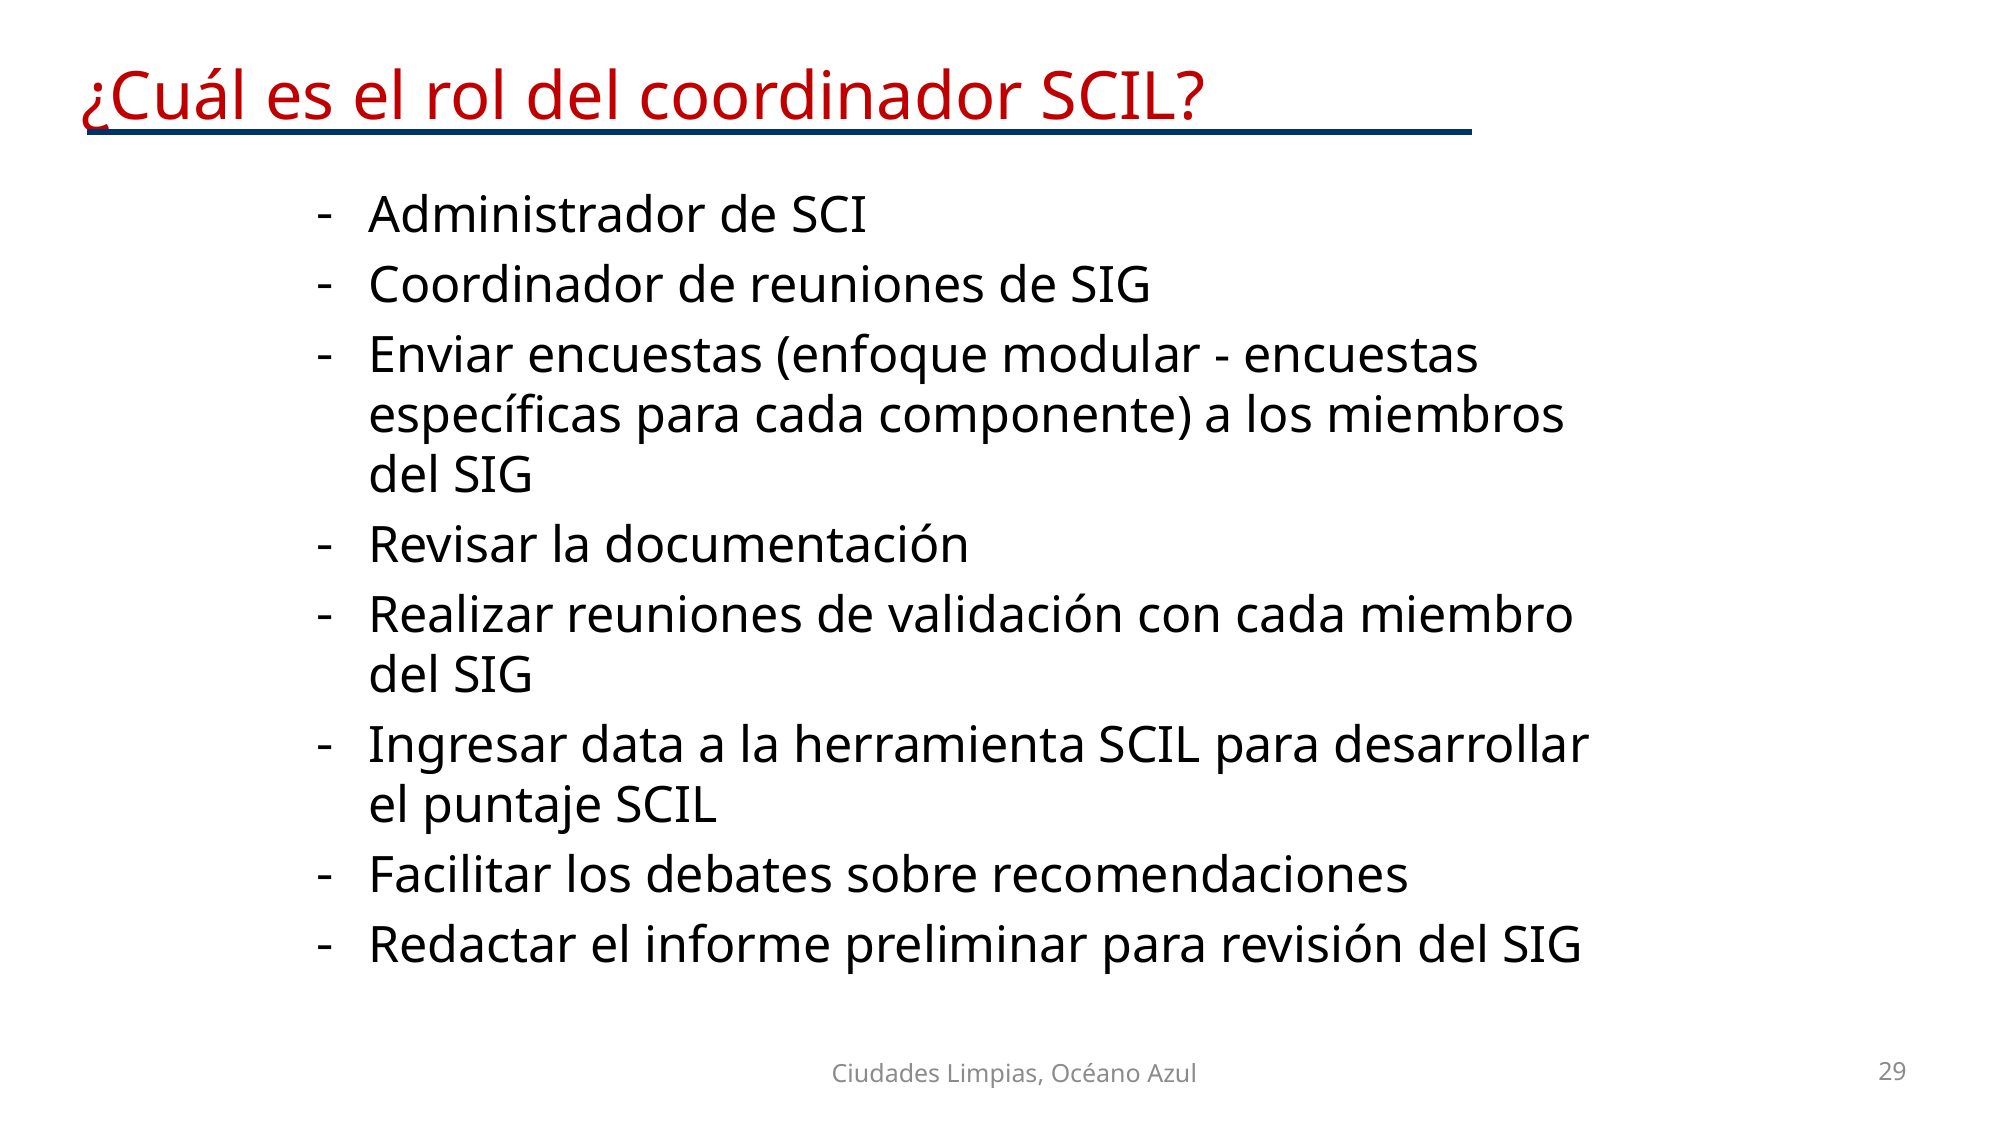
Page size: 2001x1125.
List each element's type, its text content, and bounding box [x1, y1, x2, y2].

title ¿Cuál es el rol del coordinador SCIL? [66, 44, 1342, 141]
list Administrador de SCI Coordinador de reuniones de SIG Enviar encuestas (enfoque modular - encuestas específicas para cada componente) a los miembros del SIG Revisar la documentación Realizar reuniones de validación con cada miembro del SIG Ingresar data a la herramienta SCIL para desarrollar el puntaje SCIL Facilitar los debates sobre recomendaciones Redactar el informe preliminar para revisión del SIG [301, 174, 1629, 994]
footer Ciudades Limpias, Océano Azul [429, 1042, 1600, 1103]
text_box 29 [1830, 1042, 1955, 1103]
